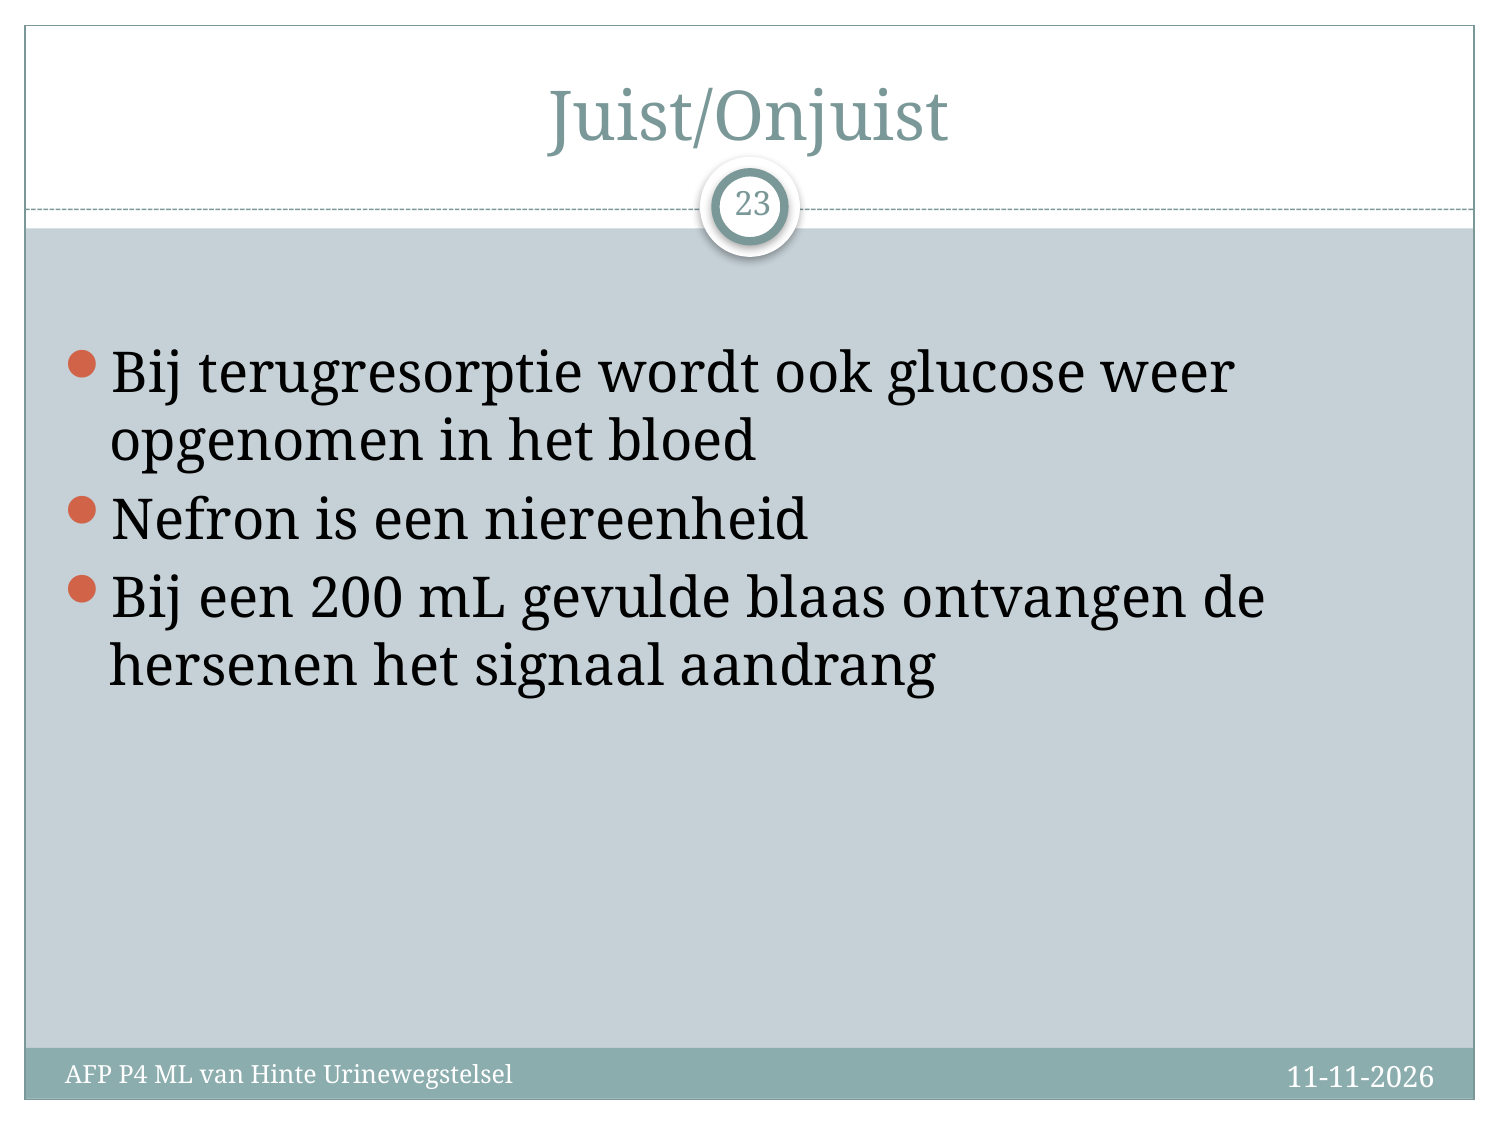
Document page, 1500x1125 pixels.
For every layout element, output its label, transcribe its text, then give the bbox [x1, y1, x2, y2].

slide_number 23 [715, 168, 791, 241]
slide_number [950, 1050, 1450, 1111]
footer AFP P4 ML van Hinte Urinewegstelsel [50, 1051, 638, 1112]
title Juist/Onjuist [49, 37, 1450, 162]
list Bij terugresorptie wordt ook glucose weer opgenomen in het bloed Nefron is een niereenheid Bij een 200 mL gevulde blaas ontvangen de hersenen het signaal aandrang [49, 250, 1445, 1001]
